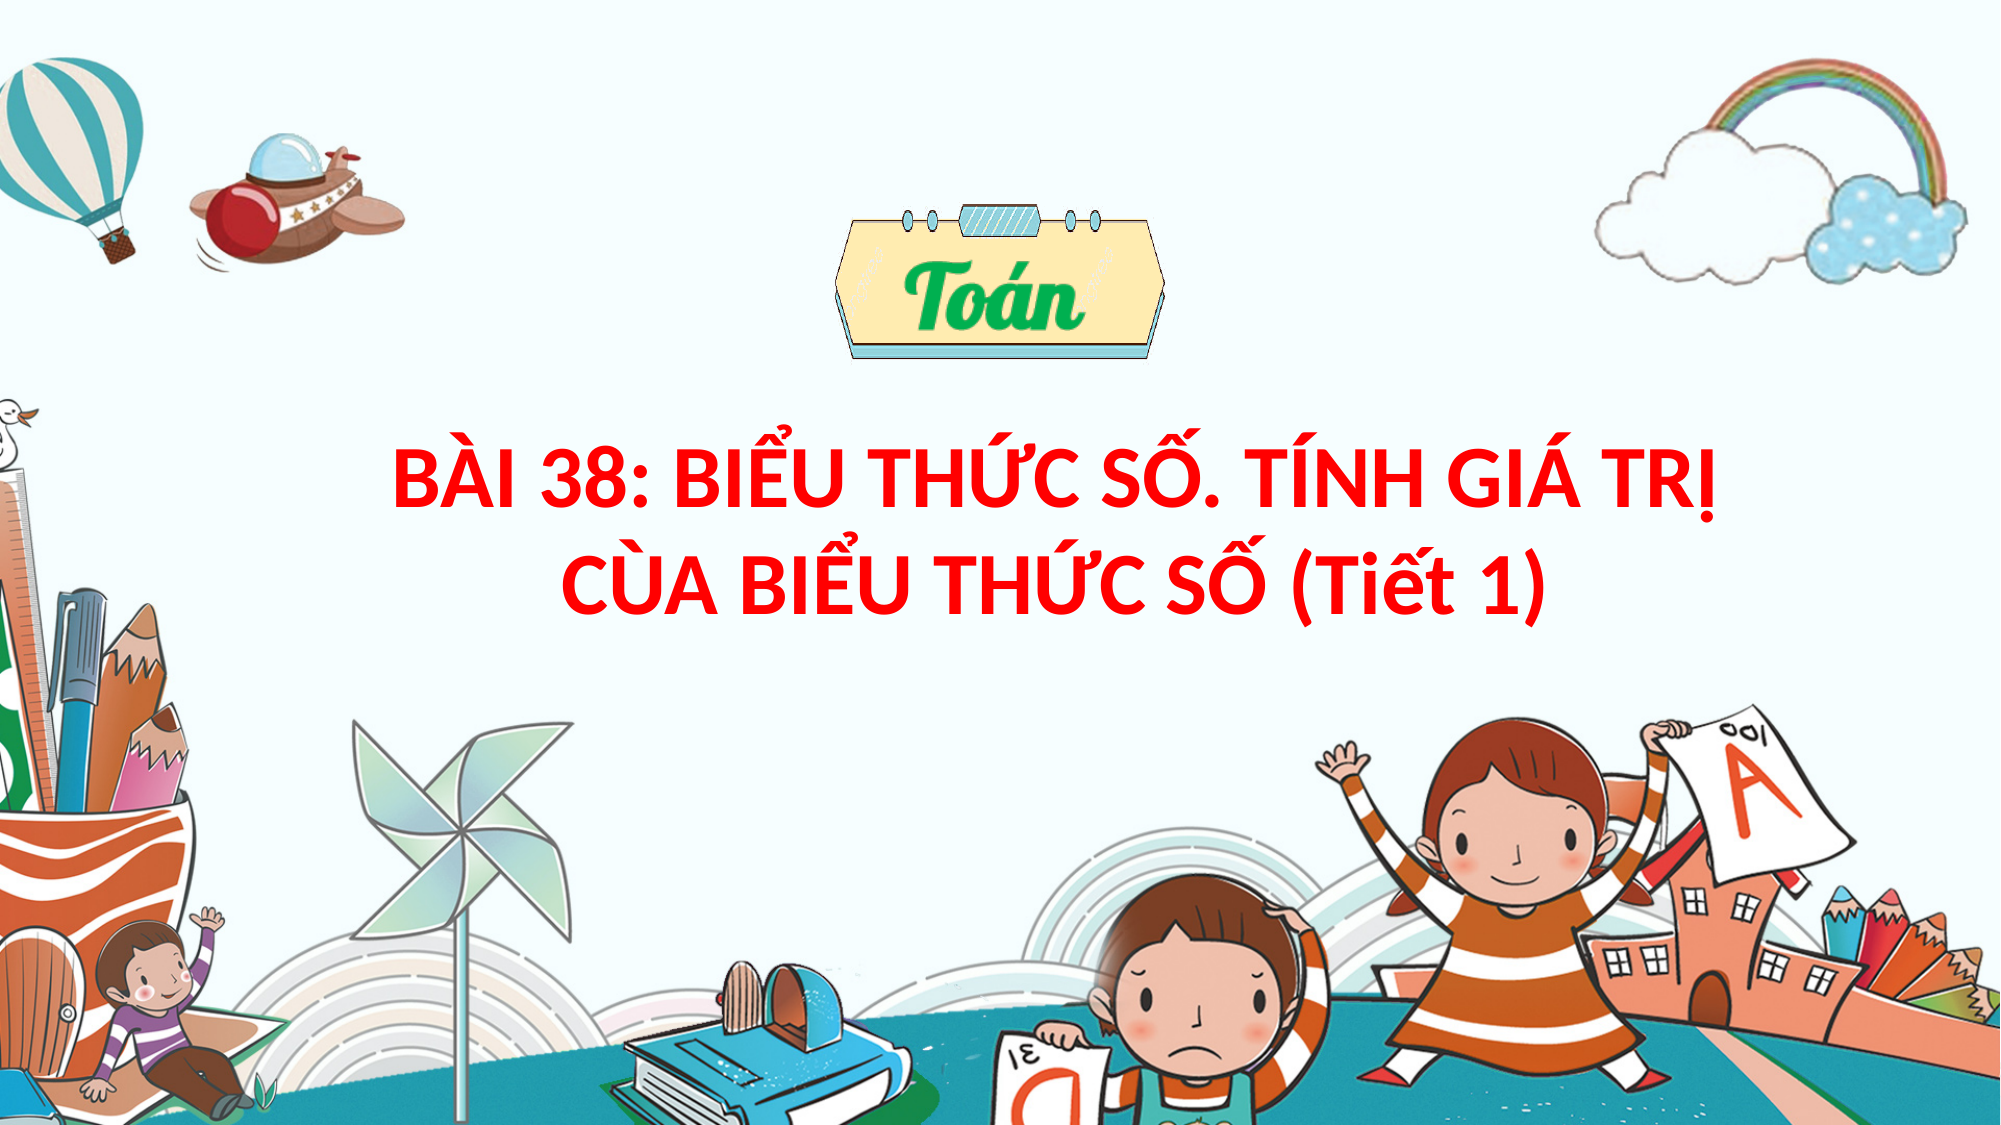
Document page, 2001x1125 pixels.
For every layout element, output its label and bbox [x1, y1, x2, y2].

picture [0, 0, 2001, 1125]
text_box [828, 202, 1172, 367]
